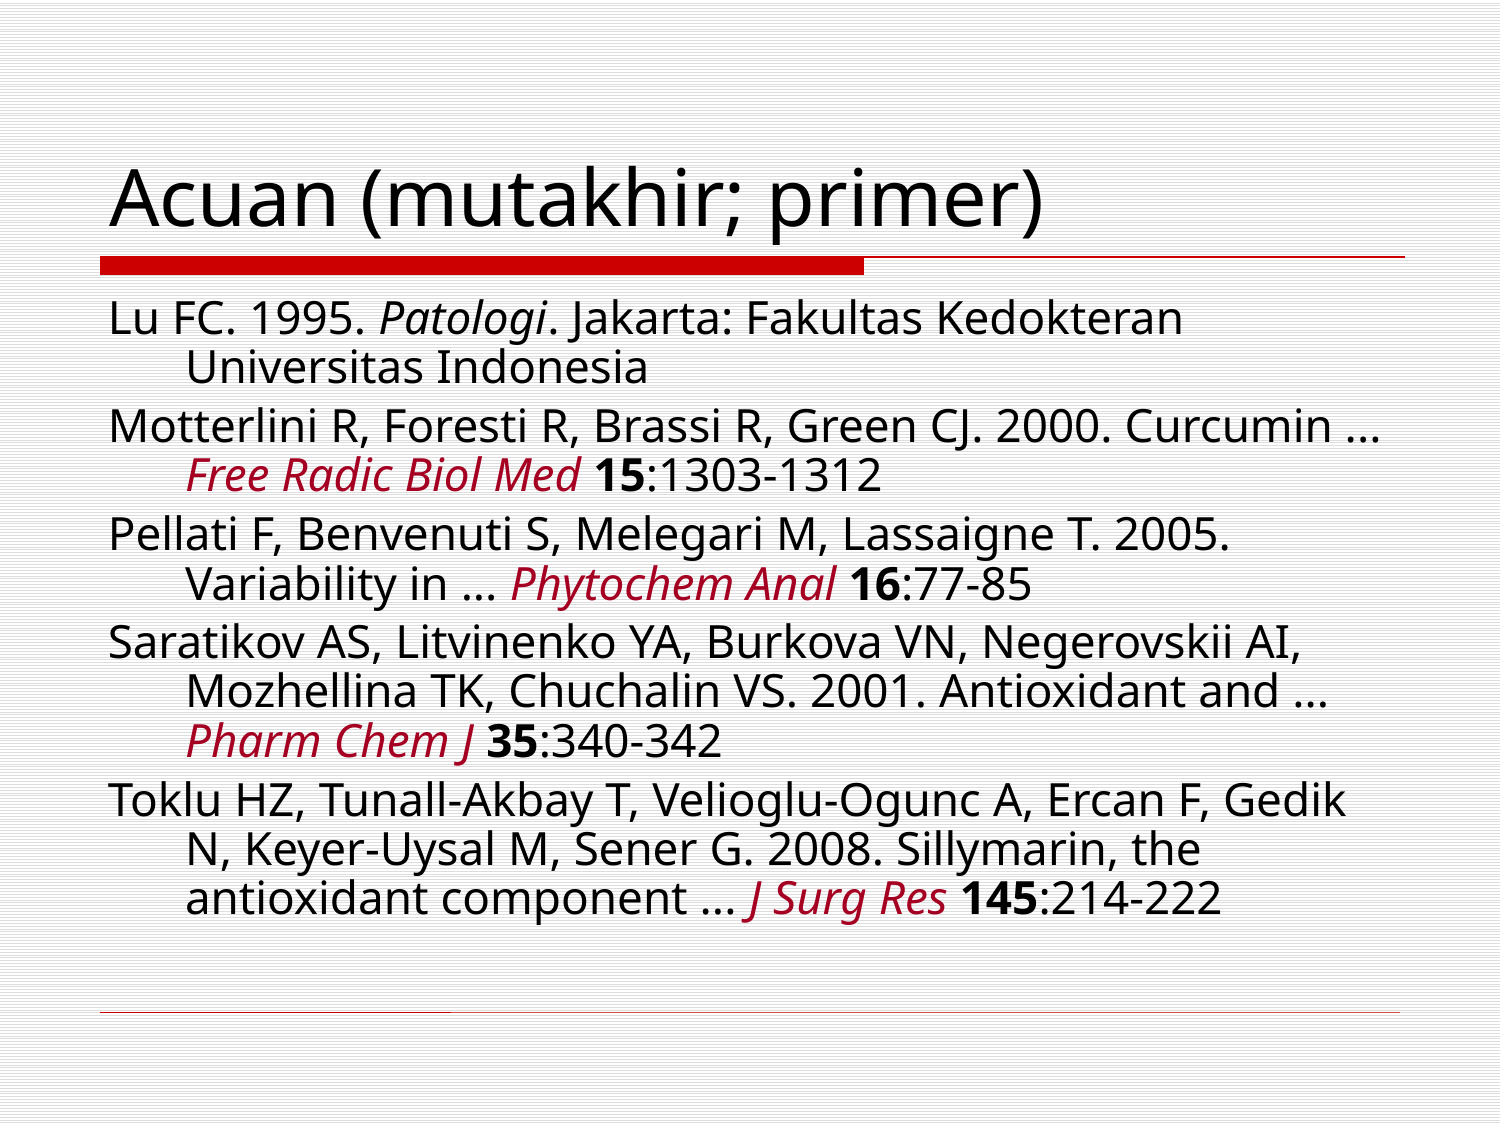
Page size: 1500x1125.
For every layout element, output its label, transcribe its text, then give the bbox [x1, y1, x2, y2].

title Acuan (mutakhir; primer) [93, 49, 1407, 250]
list Lu FC. 1995. Patologi. Jakarta: Fakultas Kedokteran Universitas Indonesia Motterlini R, Foresti R, Brassi R, Green CJ. 2000. Curcumin ... Free Radic Biol Med 15:1303-1312 Pellati F, Benvenuti S, Melegari M, Lassaigne T. 2005. Variability in ... Phytochem Anal 16:77-85 Saratikov AS, Litvinenko YA, Burkova VN, Negerovskii AI, Mozhellina TK, Chuchalin VS. 2001. Antioxidant and ... Pharm Chem J 35:340-342 Toklu HZ, Tunall-Akbay T, Velioglu-Ogunc A, Ercan F, Gedik N, Keyer-Uysal M, Sener G. 2008. Sillymarin, the antioxidant component ... J Surg Res 145:214-222 [92, 287, 1406, 988]
